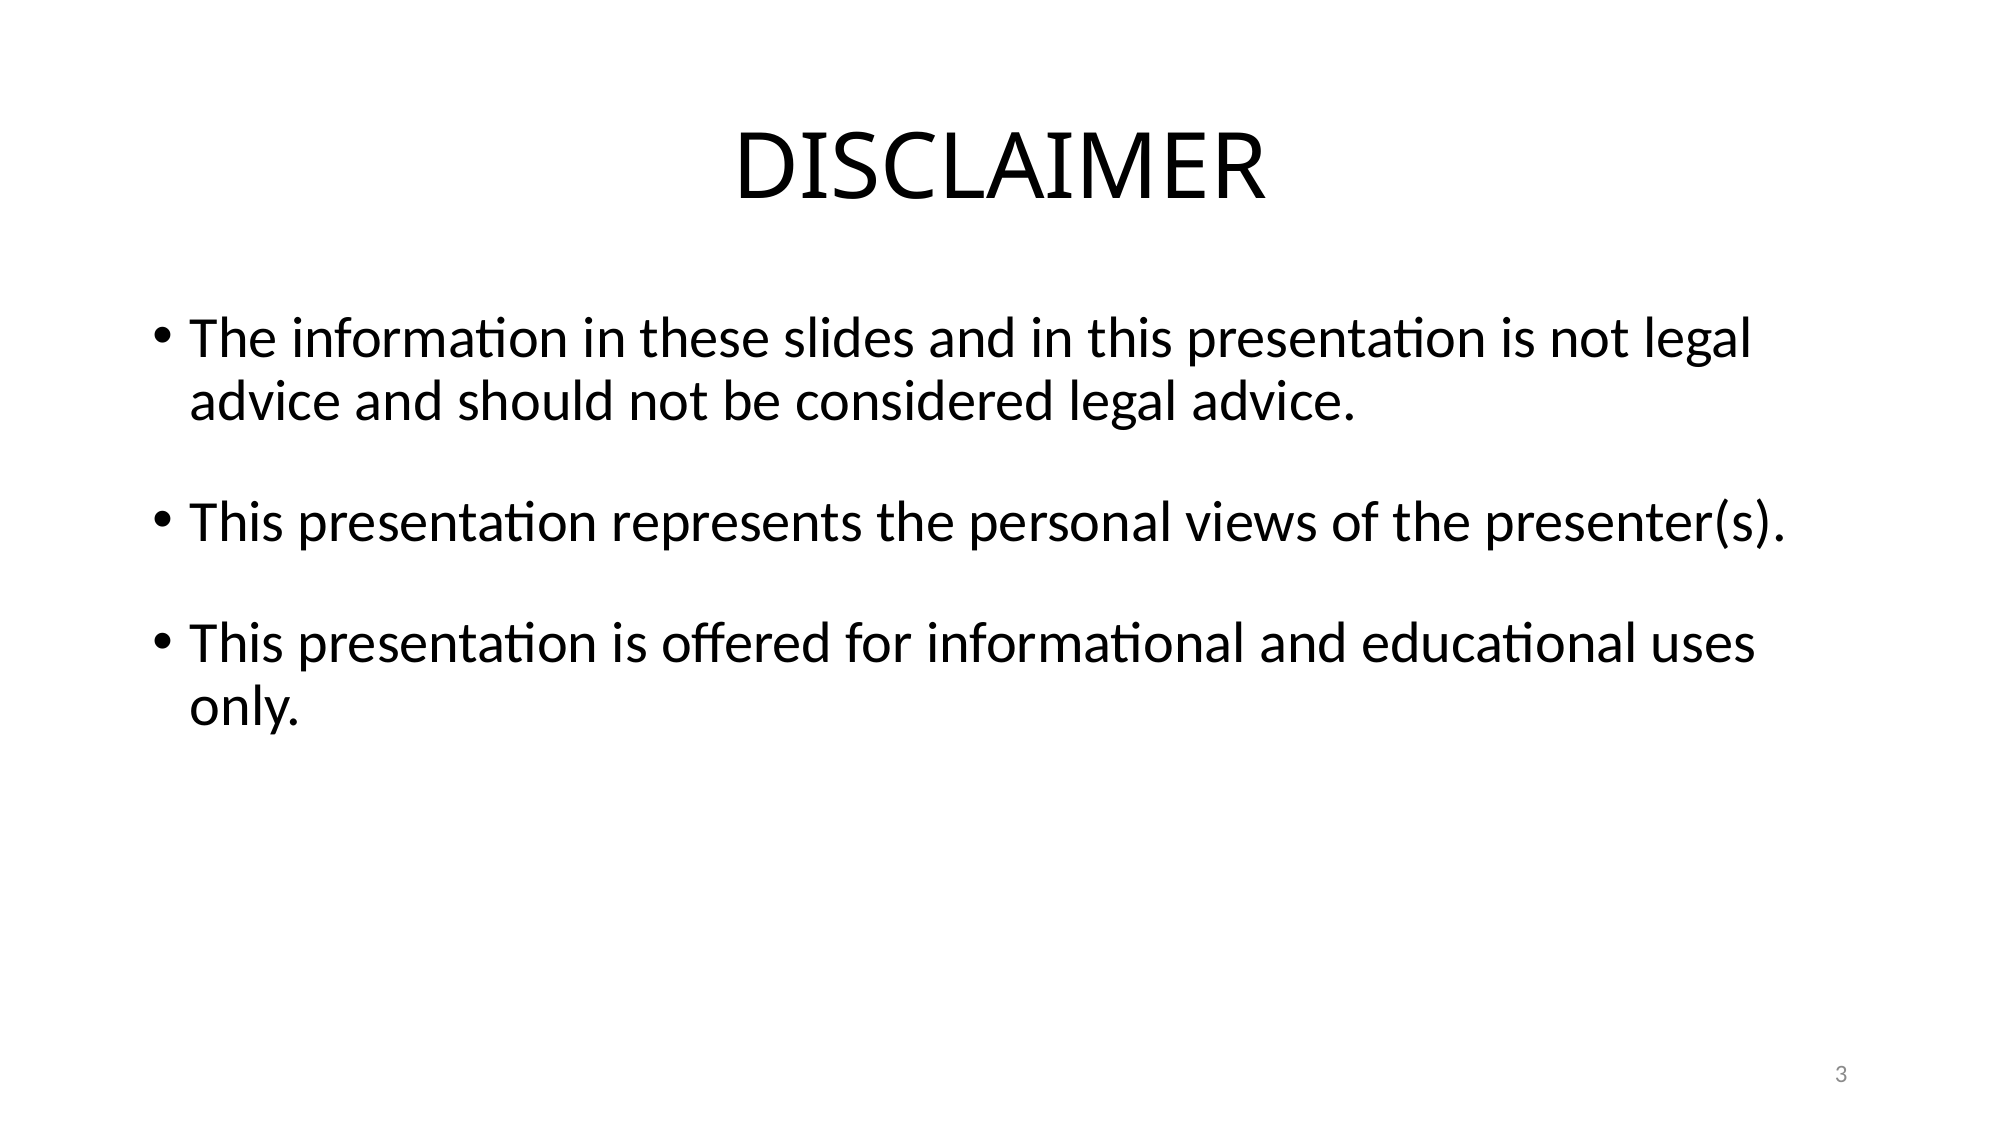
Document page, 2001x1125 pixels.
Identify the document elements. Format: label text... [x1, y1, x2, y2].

slide_number 3 [1412, 1042, 1863, 1103]
list The information in these slides and in this presentation is not legal advice and should not be considered legal advice. This presentation represents the personal views of the presenter(s). This presentation is offered for informational and educational uses only. [137, 299, 1863, 1014]
title DISCLAIMER [137, 59, 1863, 278]
